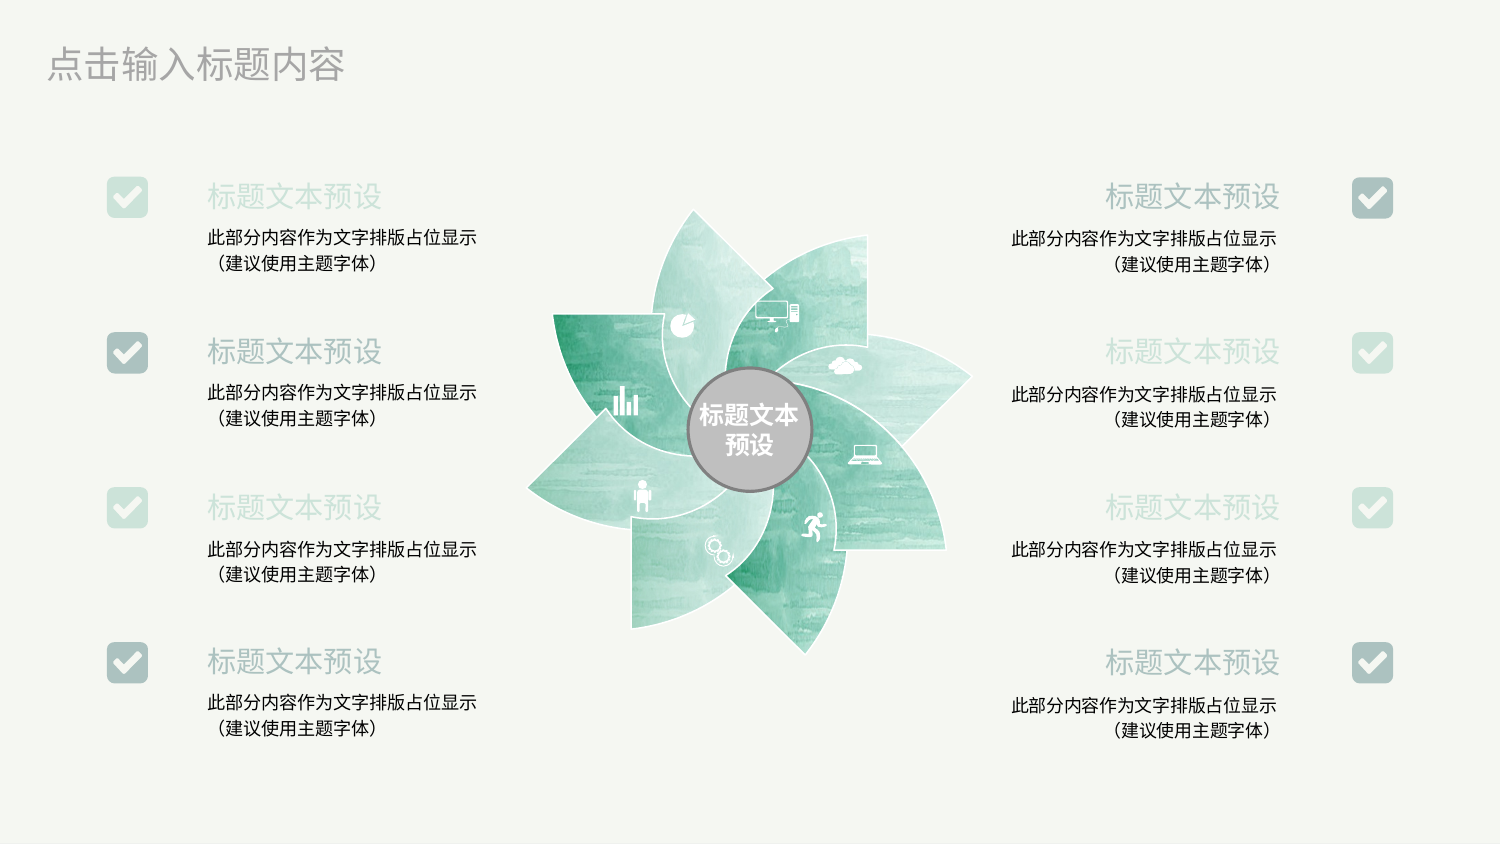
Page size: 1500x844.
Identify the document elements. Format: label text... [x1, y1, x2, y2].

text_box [872, 309, 973, 447]
text_box [106, 332, 144, 374]
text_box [1010, 643, 1353, 751]
text_box [1354, 487, 1394, 529]
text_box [740, 369, 947, 551]
text_box [1355, 177, 1394, 219]
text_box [147, 488, 507, 594]
text_box [1354, 642, 1394, 684]
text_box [147, 331, 507, 438]
text_box [106, 487, 145, 529]
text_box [778, 234, 868, 367]
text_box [1010, 331, 1353, 439]
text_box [147, 641, 507, 748]
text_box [147, 176, 507, 283]
text_box 点击输入标题内容 [45, 32, 396, 95]
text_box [552, 313, 759, 406]
text_box [106, 176, 145, 218]
text_box [106, 642, 144, 684]
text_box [626, 208, 774, 367]
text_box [1010, 176, 1353, 284]
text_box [525, 408, 720, 555]
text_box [725, 390, 873, 656]
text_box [630, 422, 720, 630]
text_box [1355, 332, 1394, 374]
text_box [1010, 487, 1353, 595]
